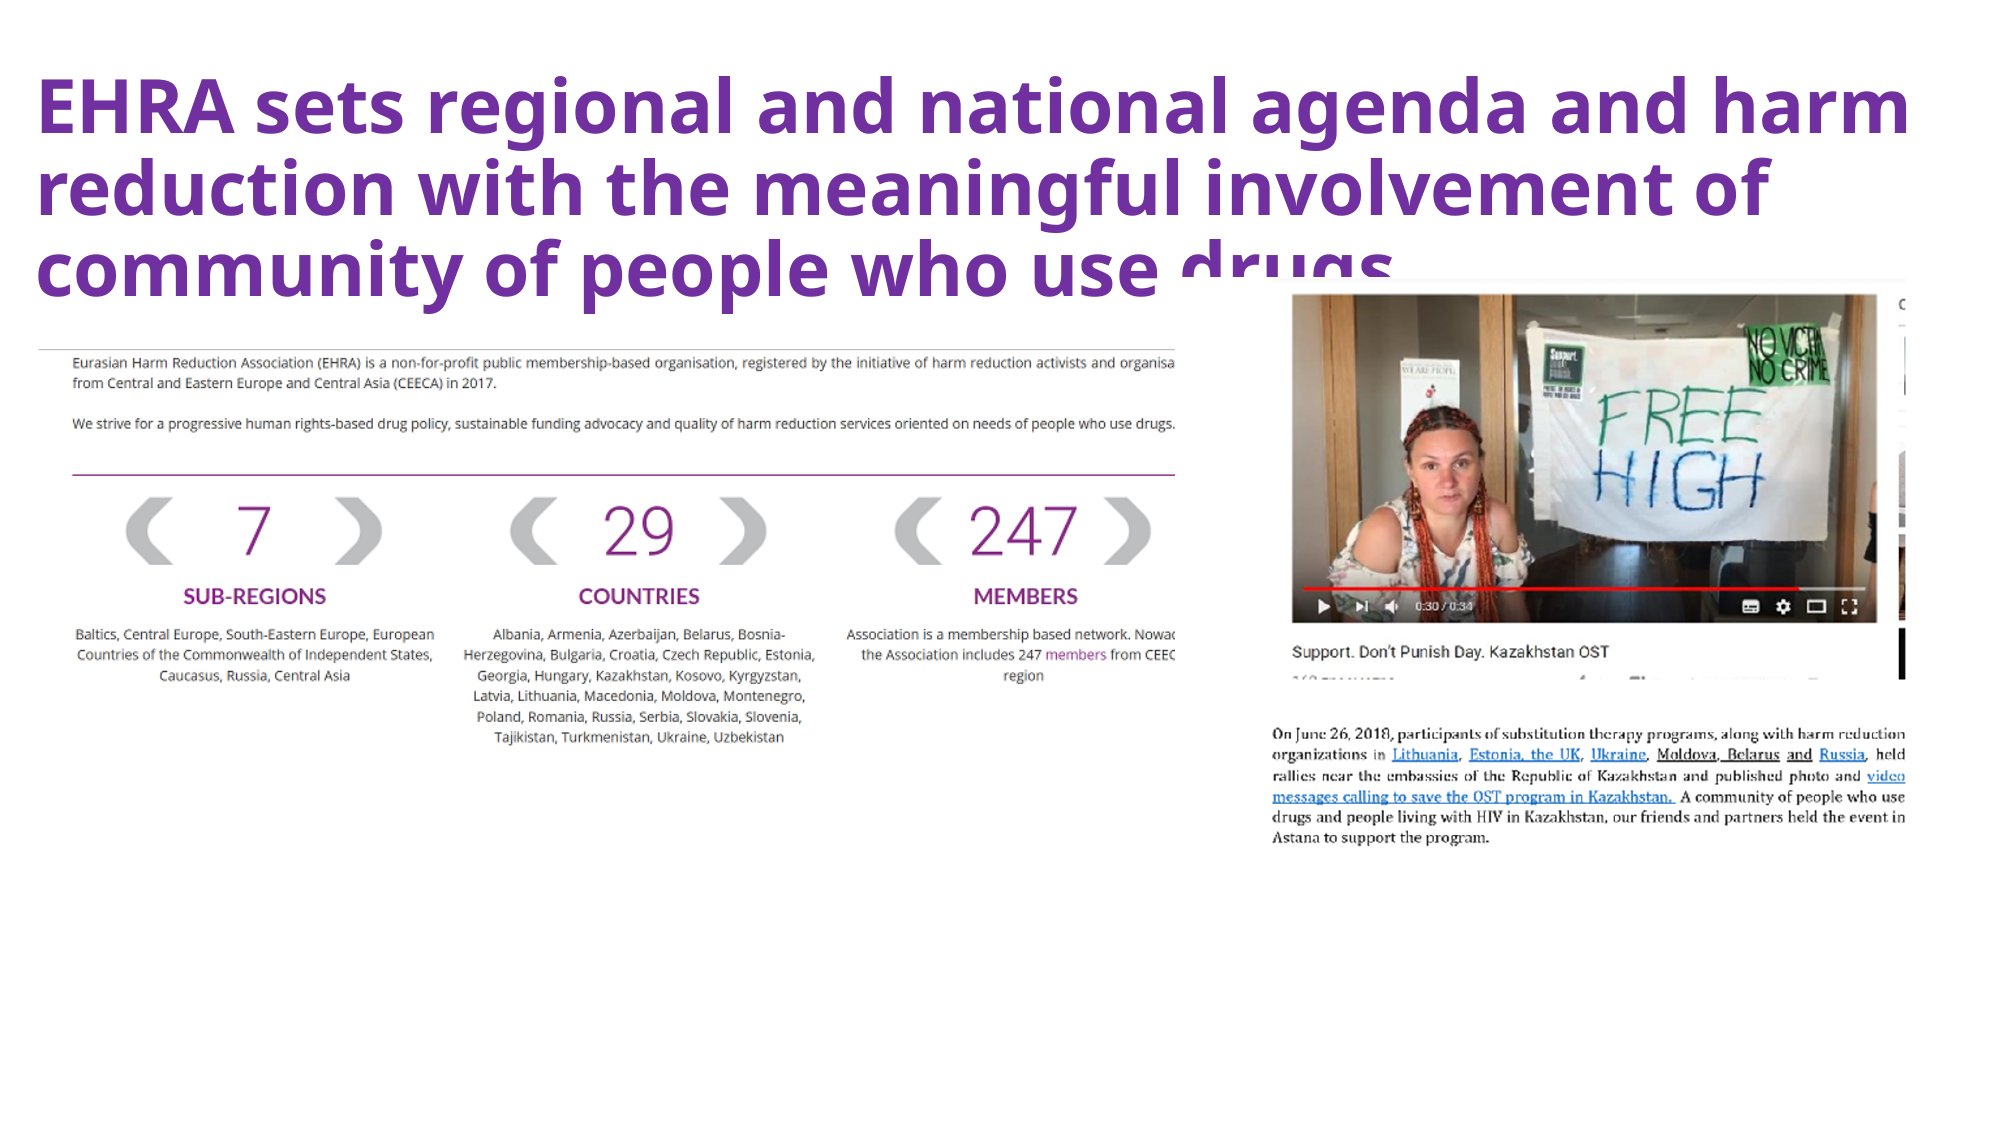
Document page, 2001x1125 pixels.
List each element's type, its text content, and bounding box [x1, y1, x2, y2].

picture [1175, 277, 2000, 848]
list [38, 349, 1175, 776]
title EHRA sets regional and national agenda and harm reduction with the meaningful involvement of community of people who use drugs [20, 59, 1992, 322]
